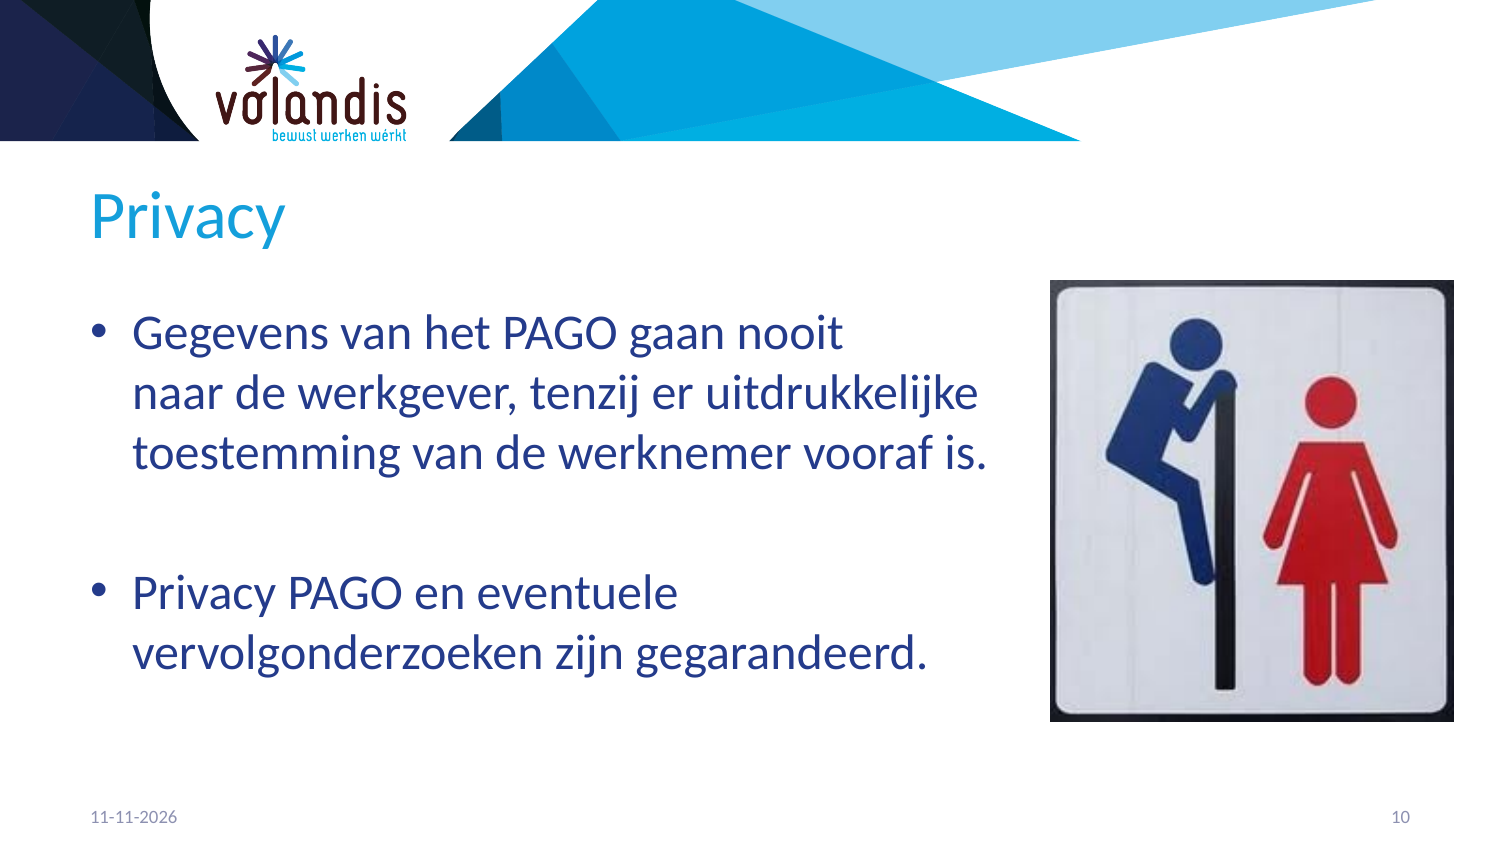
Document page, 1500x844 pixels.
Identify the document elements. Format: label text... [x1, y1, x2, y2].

slide_number 11 [1074, 782, 1425, 827]
list Gegevens van het PAGO gaan nooit naar de werkgever, tenzij er uitdrukkelijke toestemming van de werknemer vooraf is. Privacy PAGO en eventuele vervolgonderzoeken zijn gegarandeerd. [75, 292, 1425, 754]
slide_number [75, 782, 425, 827]
title Privacy [75, 162, 1425, 253]
picture [0, 0, 1500, 844]
